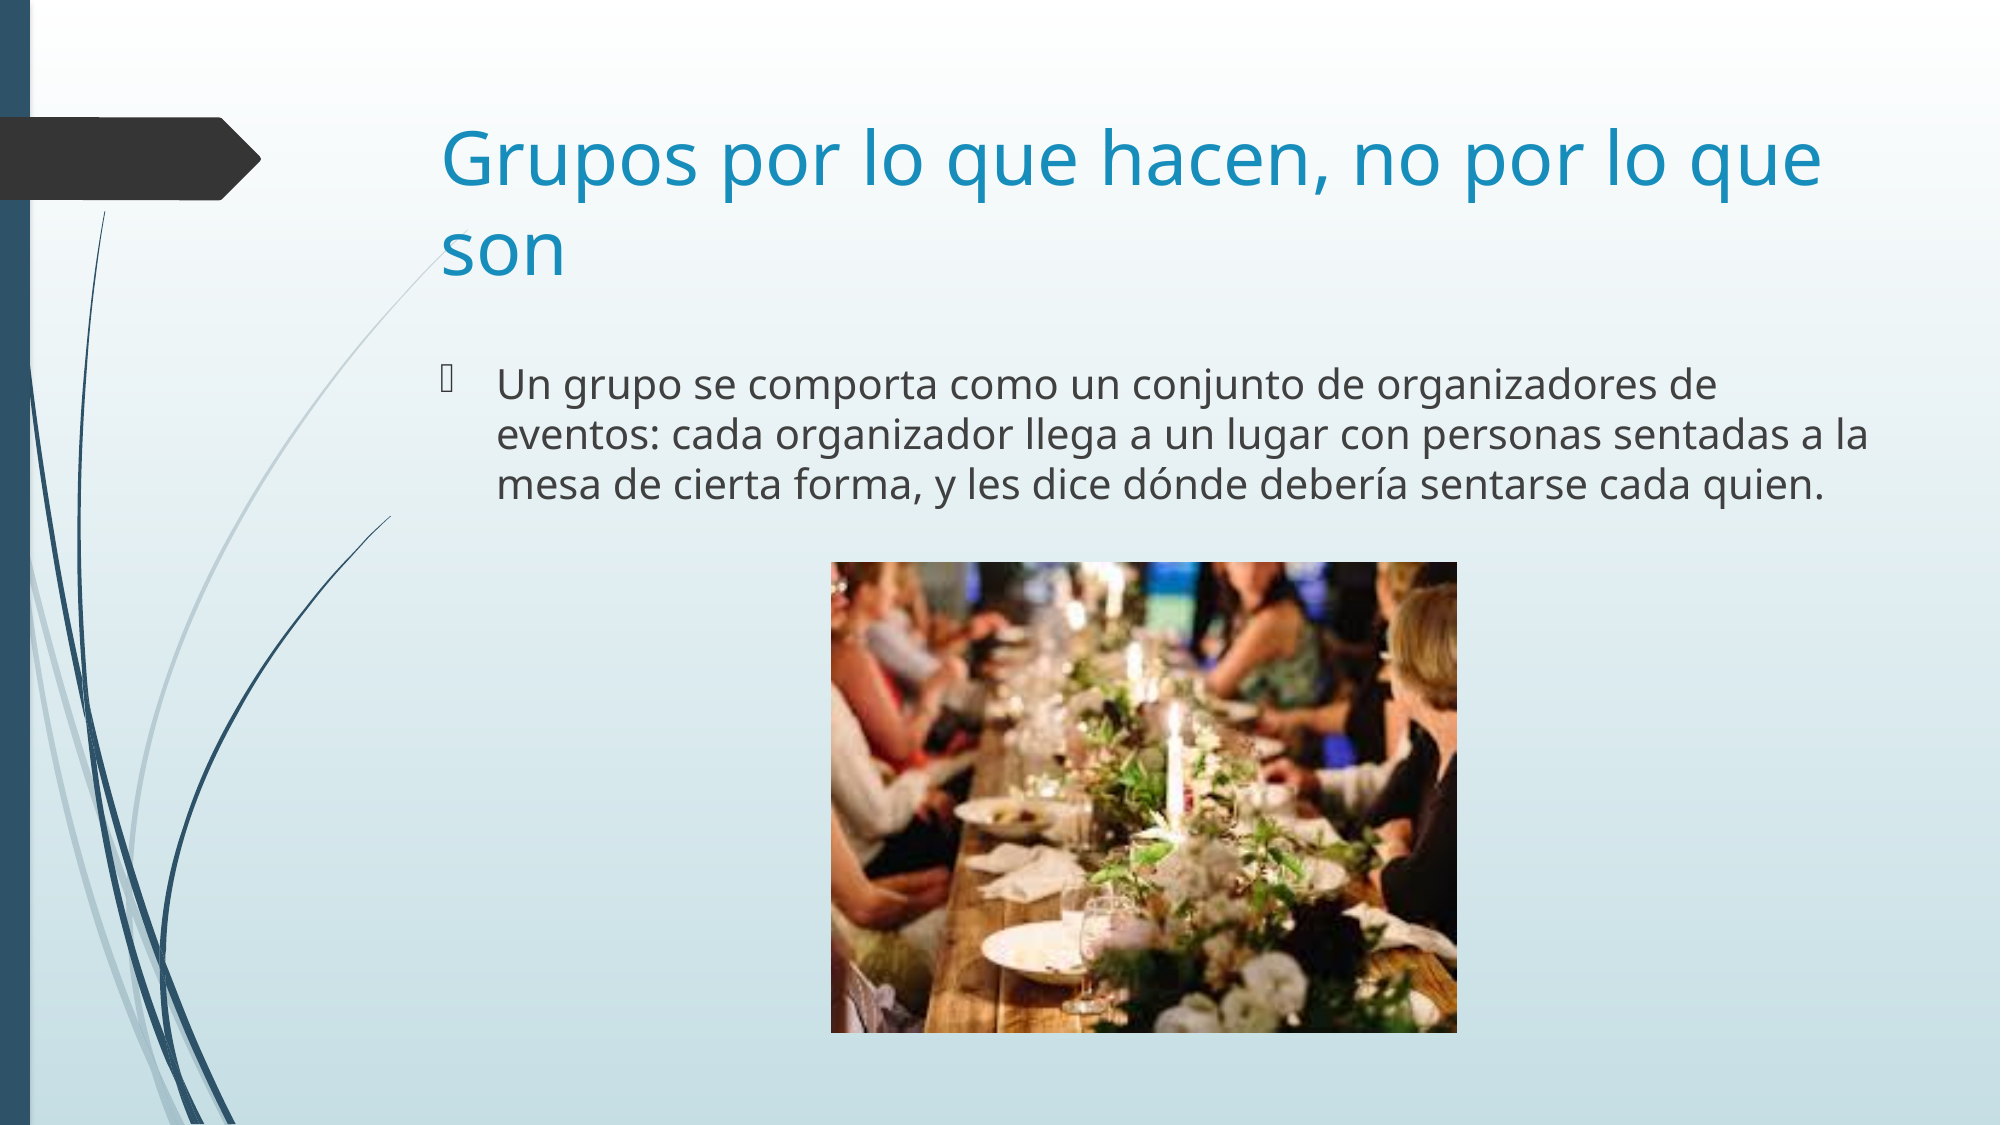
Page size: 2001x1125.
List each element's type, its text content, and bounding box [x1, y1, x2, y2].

list Un grupo se comporta como un conjunto de organizadores de eventos: cada organizador llega a un lugar con personas sentadas a la mesa de cierta forma, y les dice dónde debería sentarse cada quien. [424, 350, 1888, 970]
title Grupos por lo que hacen, no por lo que son [425, 102, 1888, 313]
picture [830, 562, 1458, 1034]
